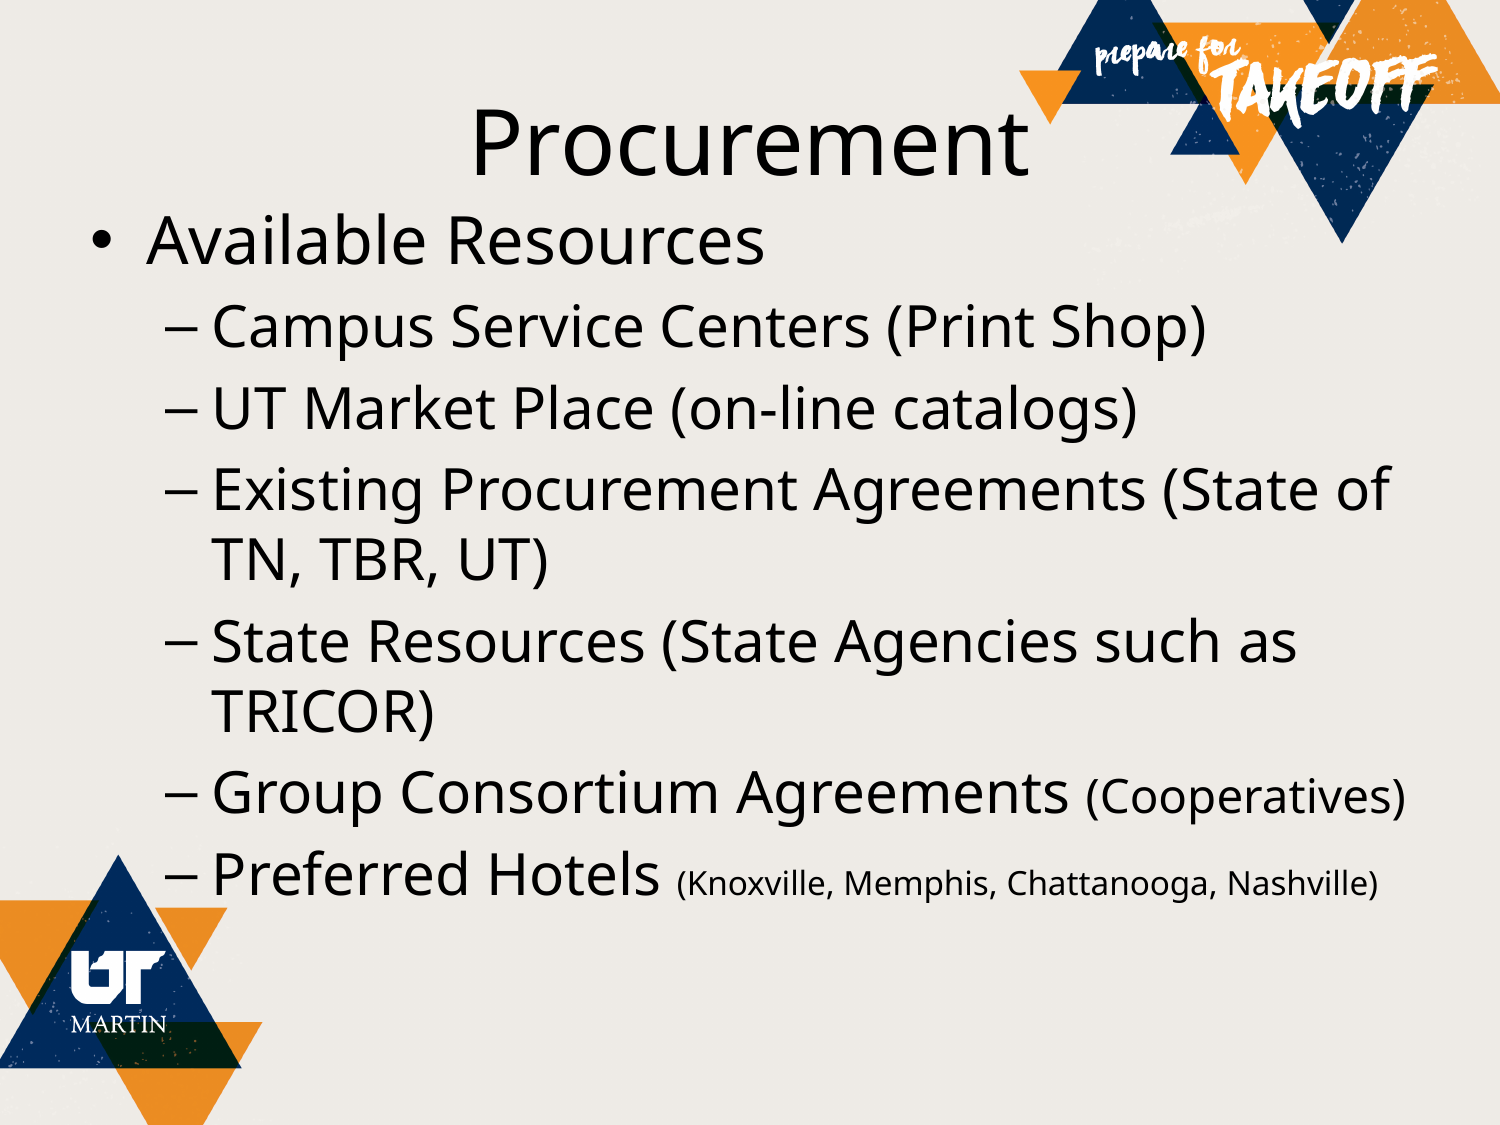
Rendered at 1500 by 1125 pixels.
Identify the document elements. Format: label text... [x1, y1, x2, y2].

title Procurement [75, 45, 1425, 190]
picture [0, 0, 1500, 1125]
list Available Resources Campus Service Centers (Print Shop) UT Market Place (on-line catalogs) Existing Procurement Agreements (State of TN, TBR, UT) State Resources (State Agencies such as TRICOR) Group Consortium Agreements (Cooperatives) Preferred Hotels (Knoxville, Memphis, Chattanooga, Nashville) [75, 190, 1425, 1107]
